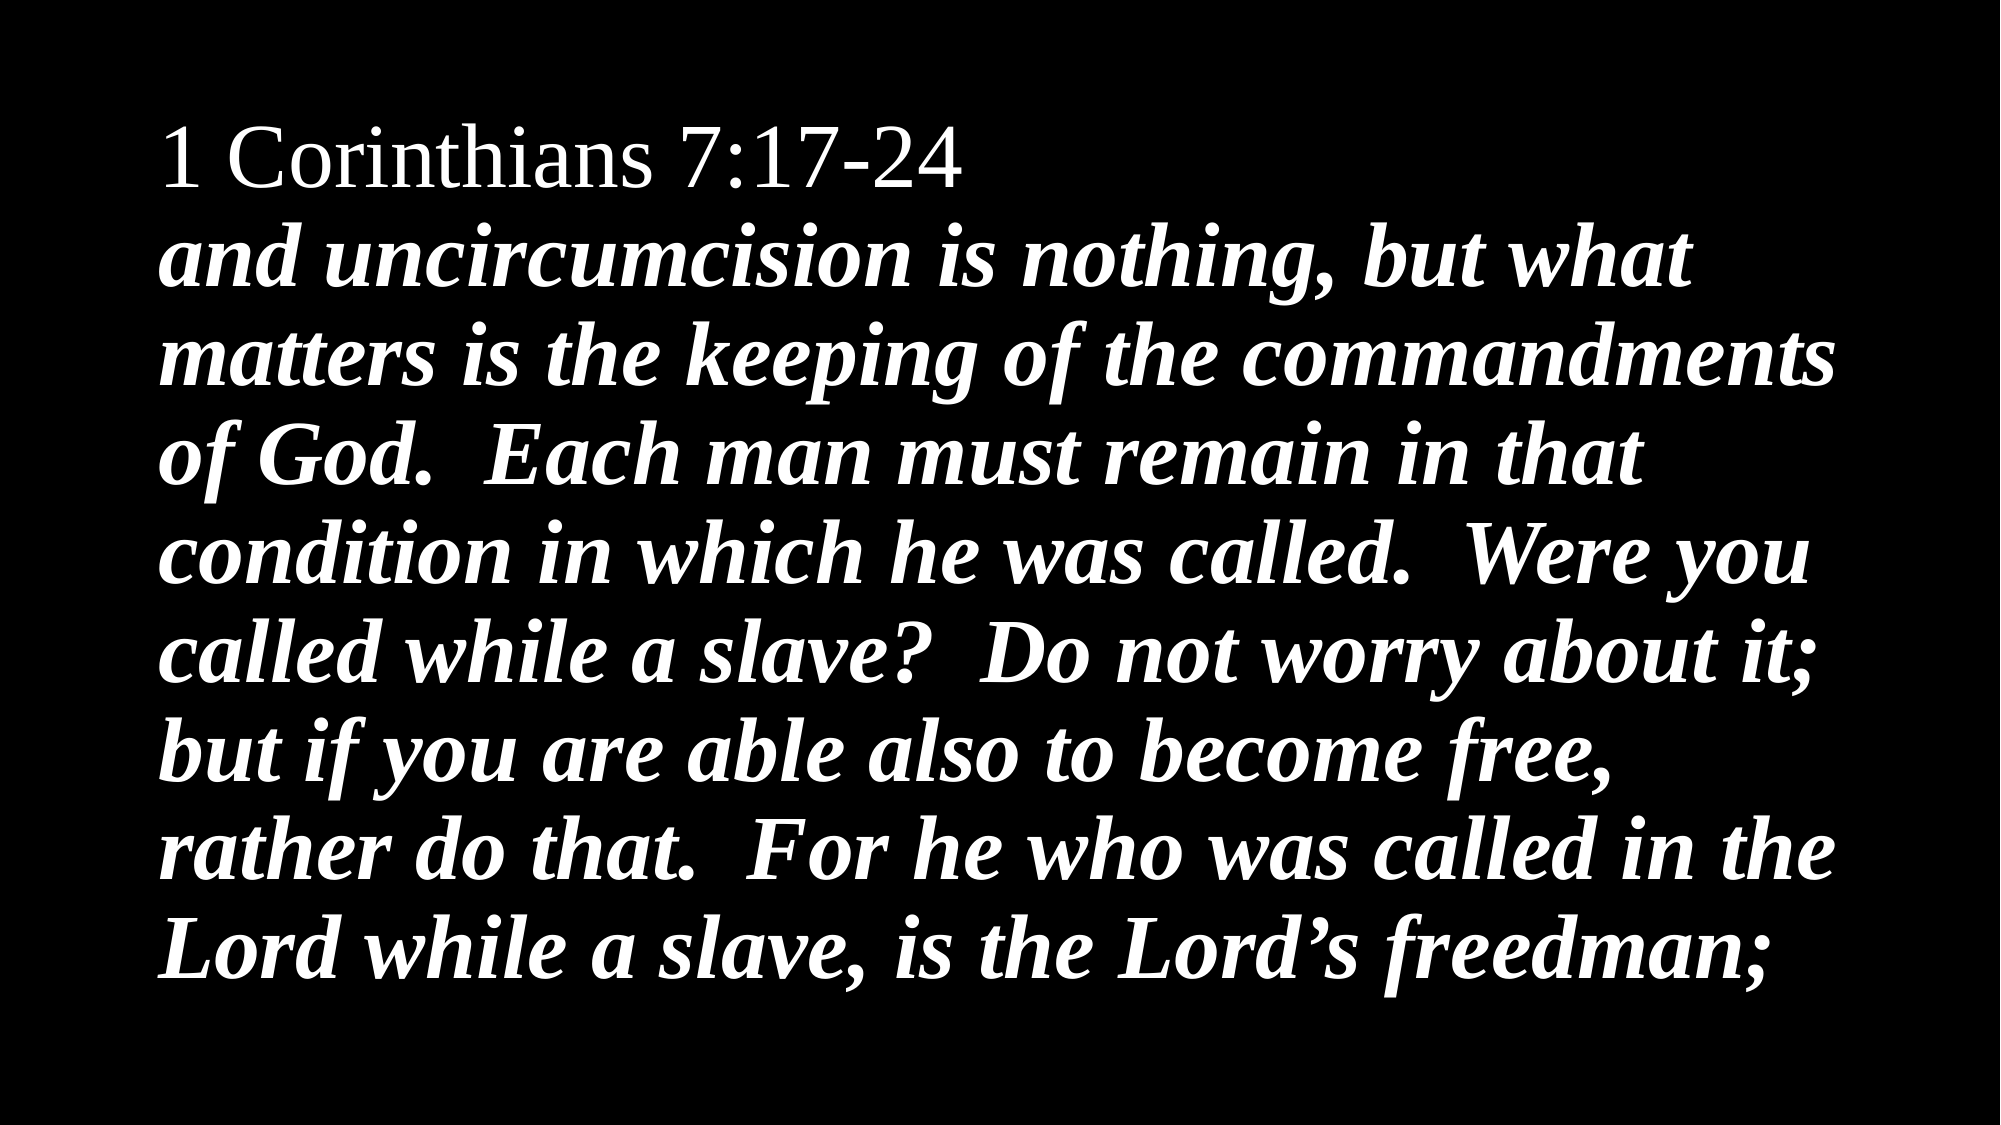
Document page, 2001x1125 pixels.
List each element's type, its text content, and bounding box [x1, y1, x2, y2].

list 1 Corinthians 7:17-24 and uncircumcision is nothing, but what matters is the keeping of the commandments of God. Each man must remain in that condition in which he was called. Were you called while a slave? Do not worry about it; but if you are able also to become free, rather do that. For he who was called in the Lord while a slave, is the Lord’s freedman; [143, 101, 1857, 1024]
